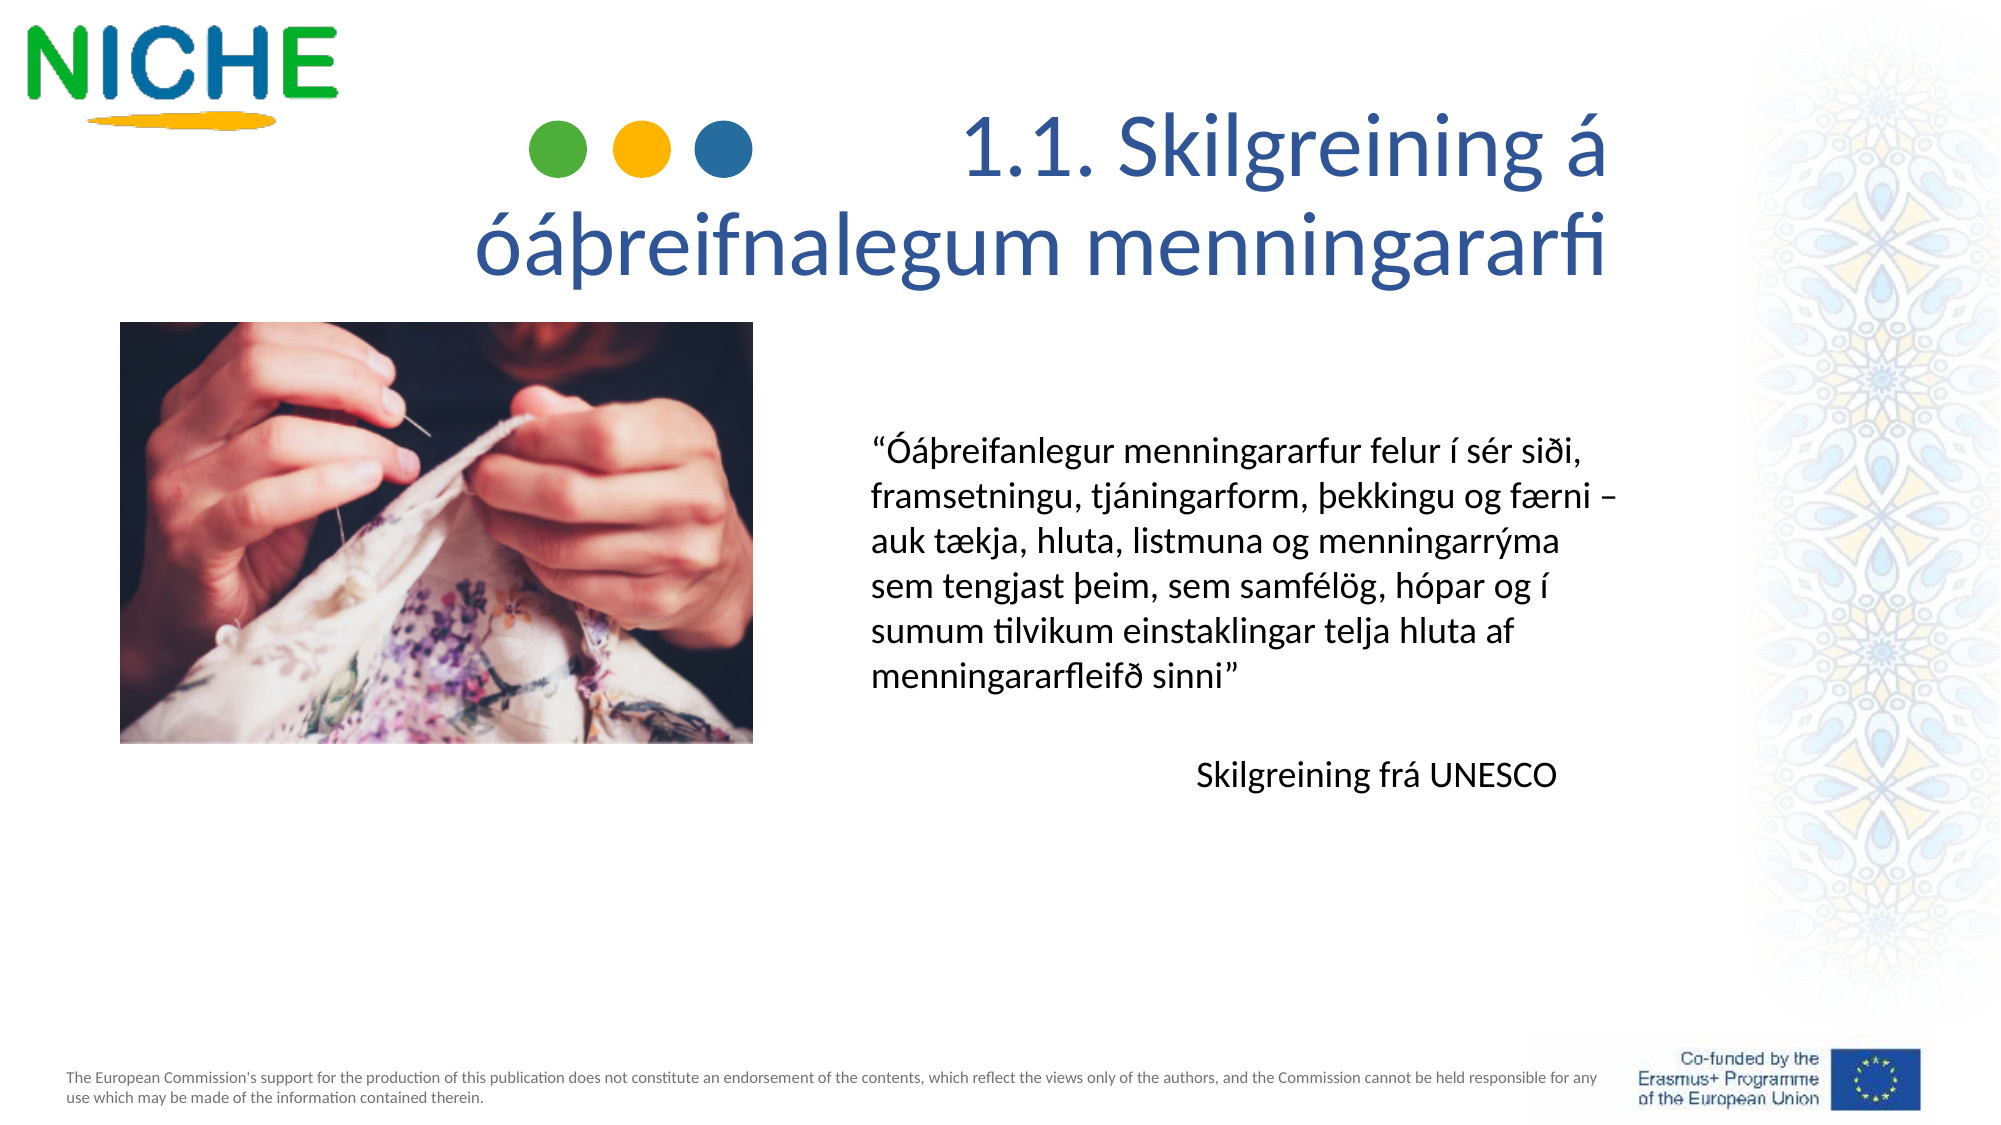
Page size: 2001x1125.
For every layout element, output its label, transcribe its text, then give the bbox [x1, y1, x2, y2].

text_box “Óáþreifanlegur menningararfur felur í sér siði, framsetningu, tjáningarform, þekkingu og færni – auk tækja, hluta, listmuna og menningarrýma sem tengjast þeim, sem samfélög, hópar og í sumum tilvikum einstaklingar telja hluta af menningararfleifð sinni” [856, 418, 1639, 704]
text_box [529, 120, 753, 178]
text_box Skilgreining frá UNESCO [1181, 742, 1826, 803]
text_box 1.1. Skilgreining á óáþreifnalegum menningararfi [436, 89, 1626, 209]
picture [0, 0, 365, 145]
picture [120, 322, 753, 745]
picture [1525, 1035, 1935, 1125]
